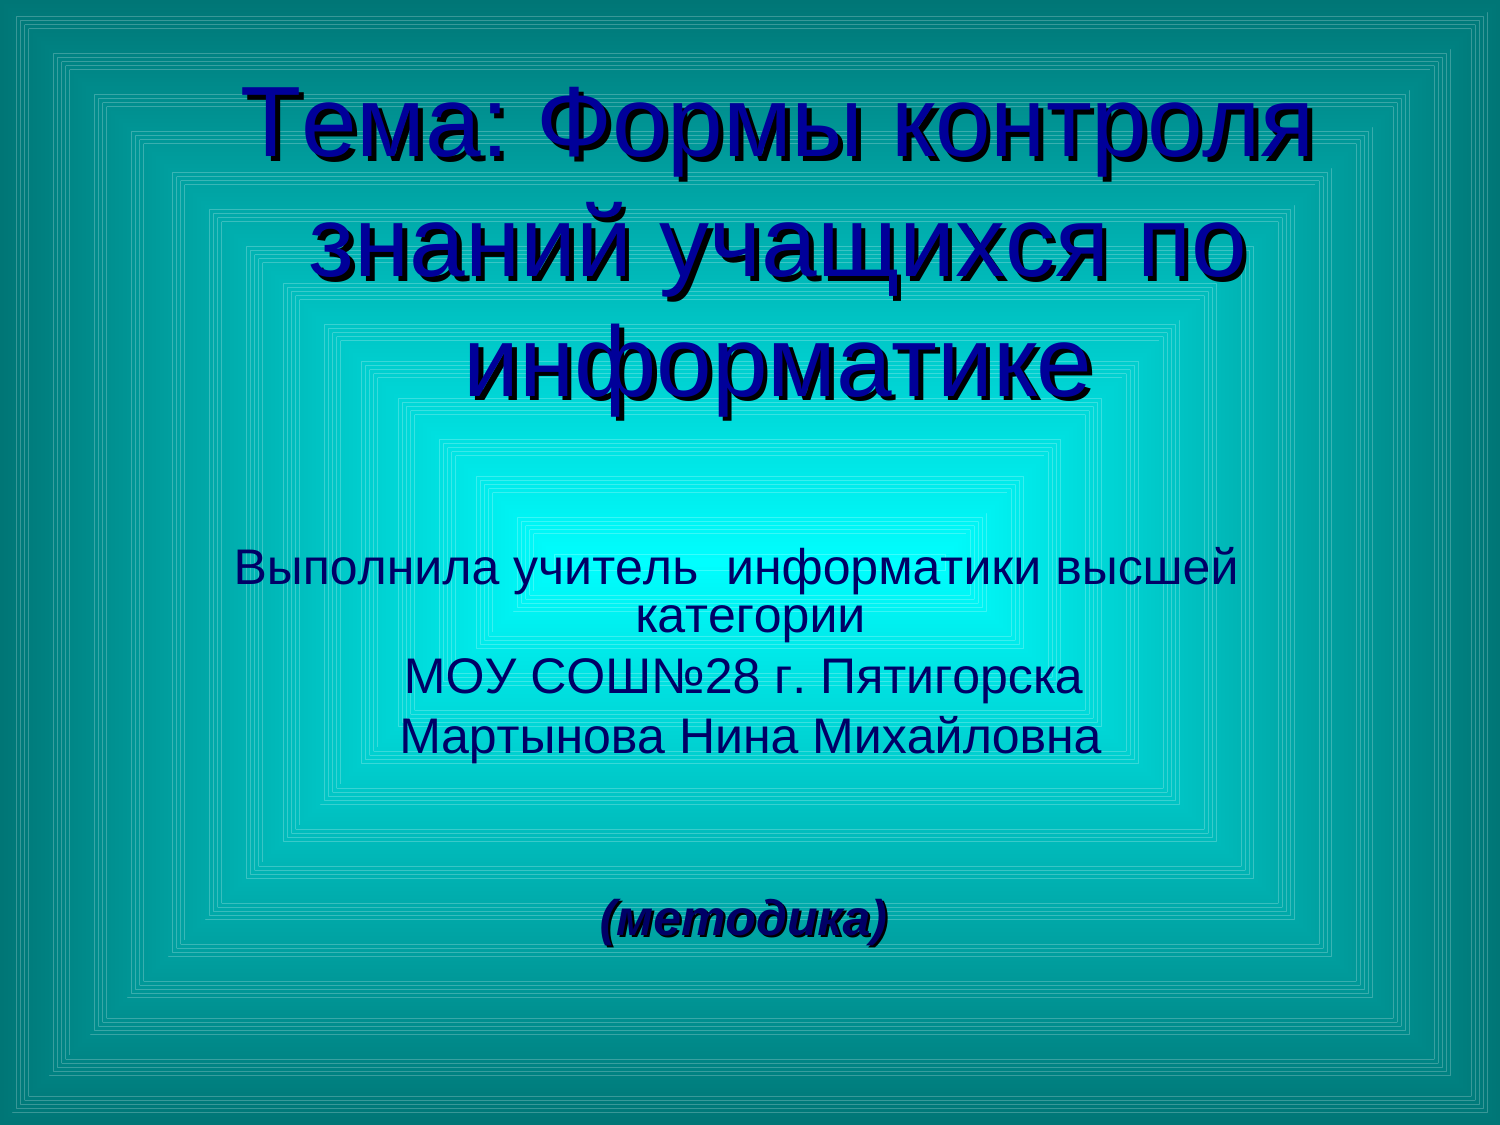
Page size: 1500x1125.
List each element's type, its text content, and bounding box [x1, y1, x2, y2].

subtitle Выполнила учитель информатики высшей категории МОУ СОШ№28 г. Пятигорска Мартынова Нина Михайловна (методика) [218, 538, 1269, 827]
title Тема: Формы контроля знаний учащихся по информатике [140, 175, 1416, 417]
